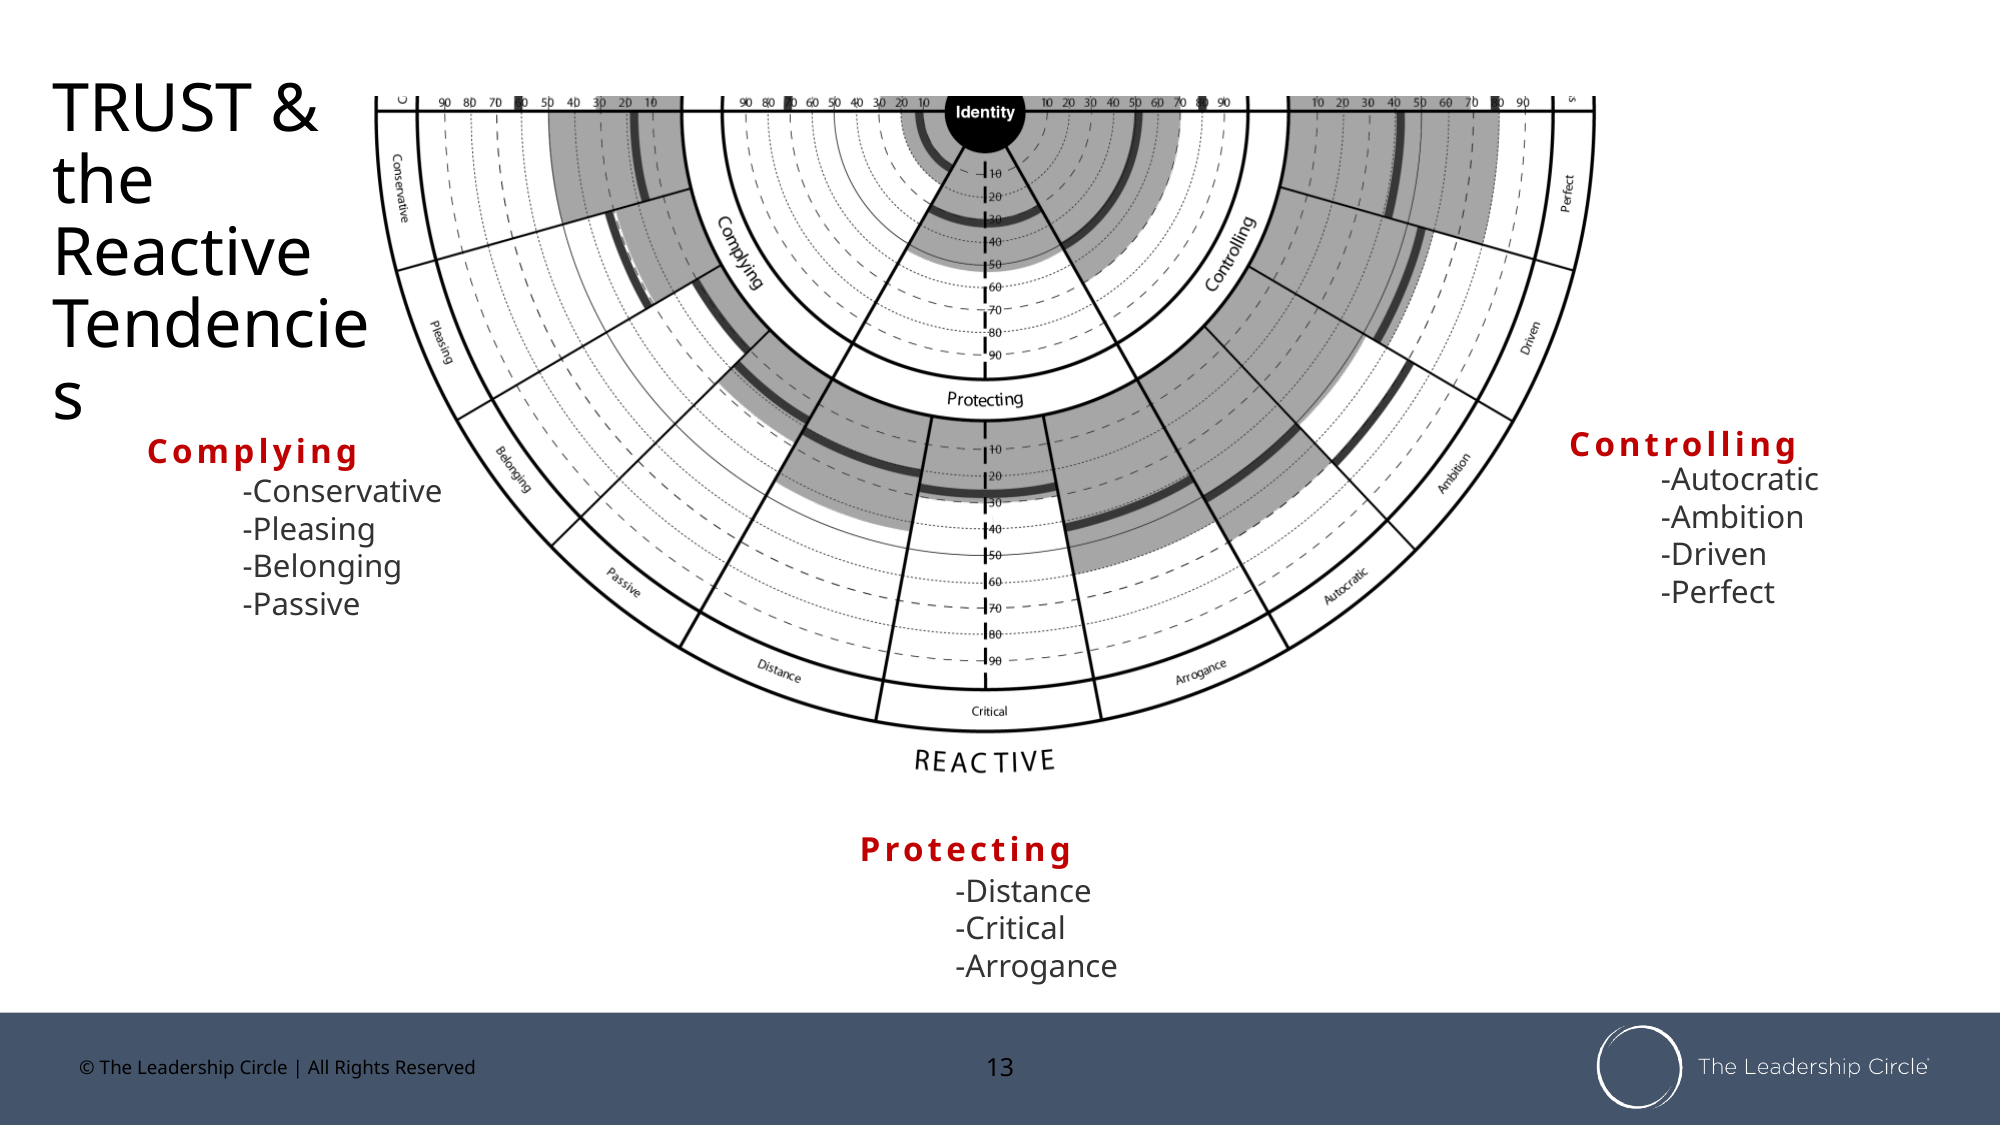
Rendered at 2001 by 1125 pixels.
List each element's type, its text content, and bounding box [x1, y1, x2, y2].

text_box Controlling [1604, 416, 1811, 471]
text_box -Autocratic -Ambition -Driven -Perfect [1646, 452, 1835, 617]
title TRUST & the Reactive Tendencies [37, 66, 397, 153]
text_box -Conservative -Pleasing -Belonging -Passive [228, 478, 367, 629]
picture [1587, 1014, 1938, 1120]
text_box Complying [132, 423, 367, 478]
text_box Protecting [844, 821, 1086, 876]
text_box -Distance -Critical -Arrogance [940, 863, 1228, 991]
picture [367, 96, 1604, 815]
